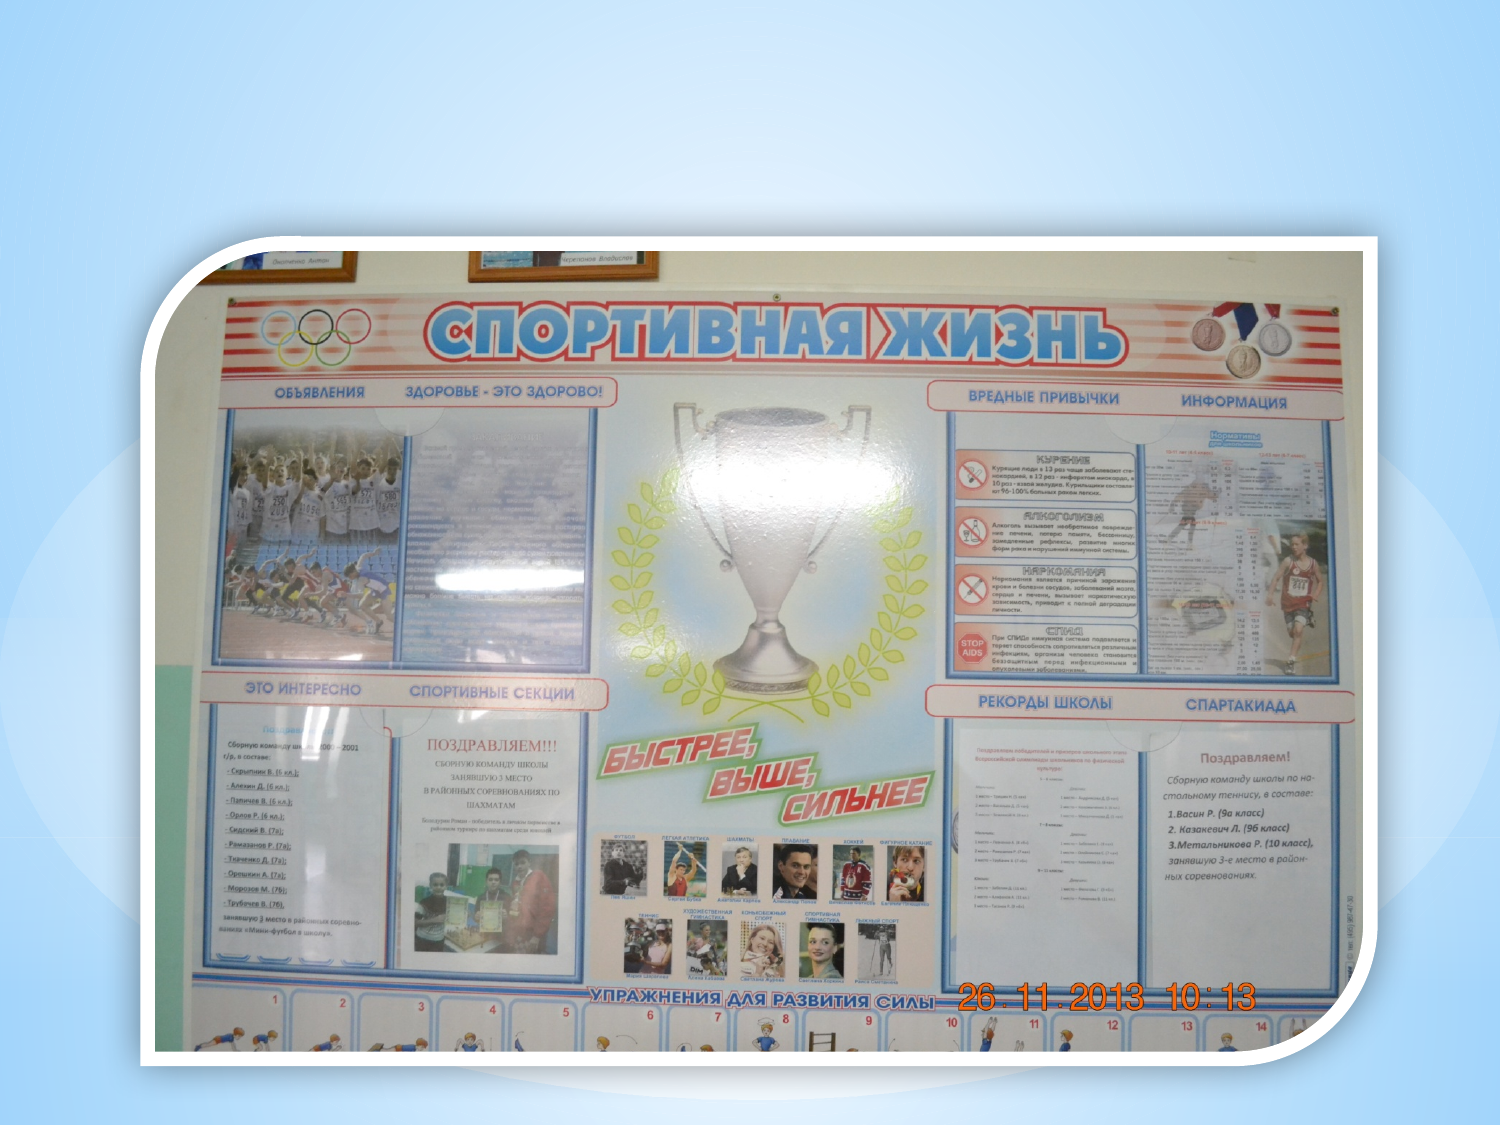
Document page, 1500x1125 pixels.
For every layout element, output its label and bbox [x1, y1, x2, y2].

picture [147, 243, 1371, 1060]
